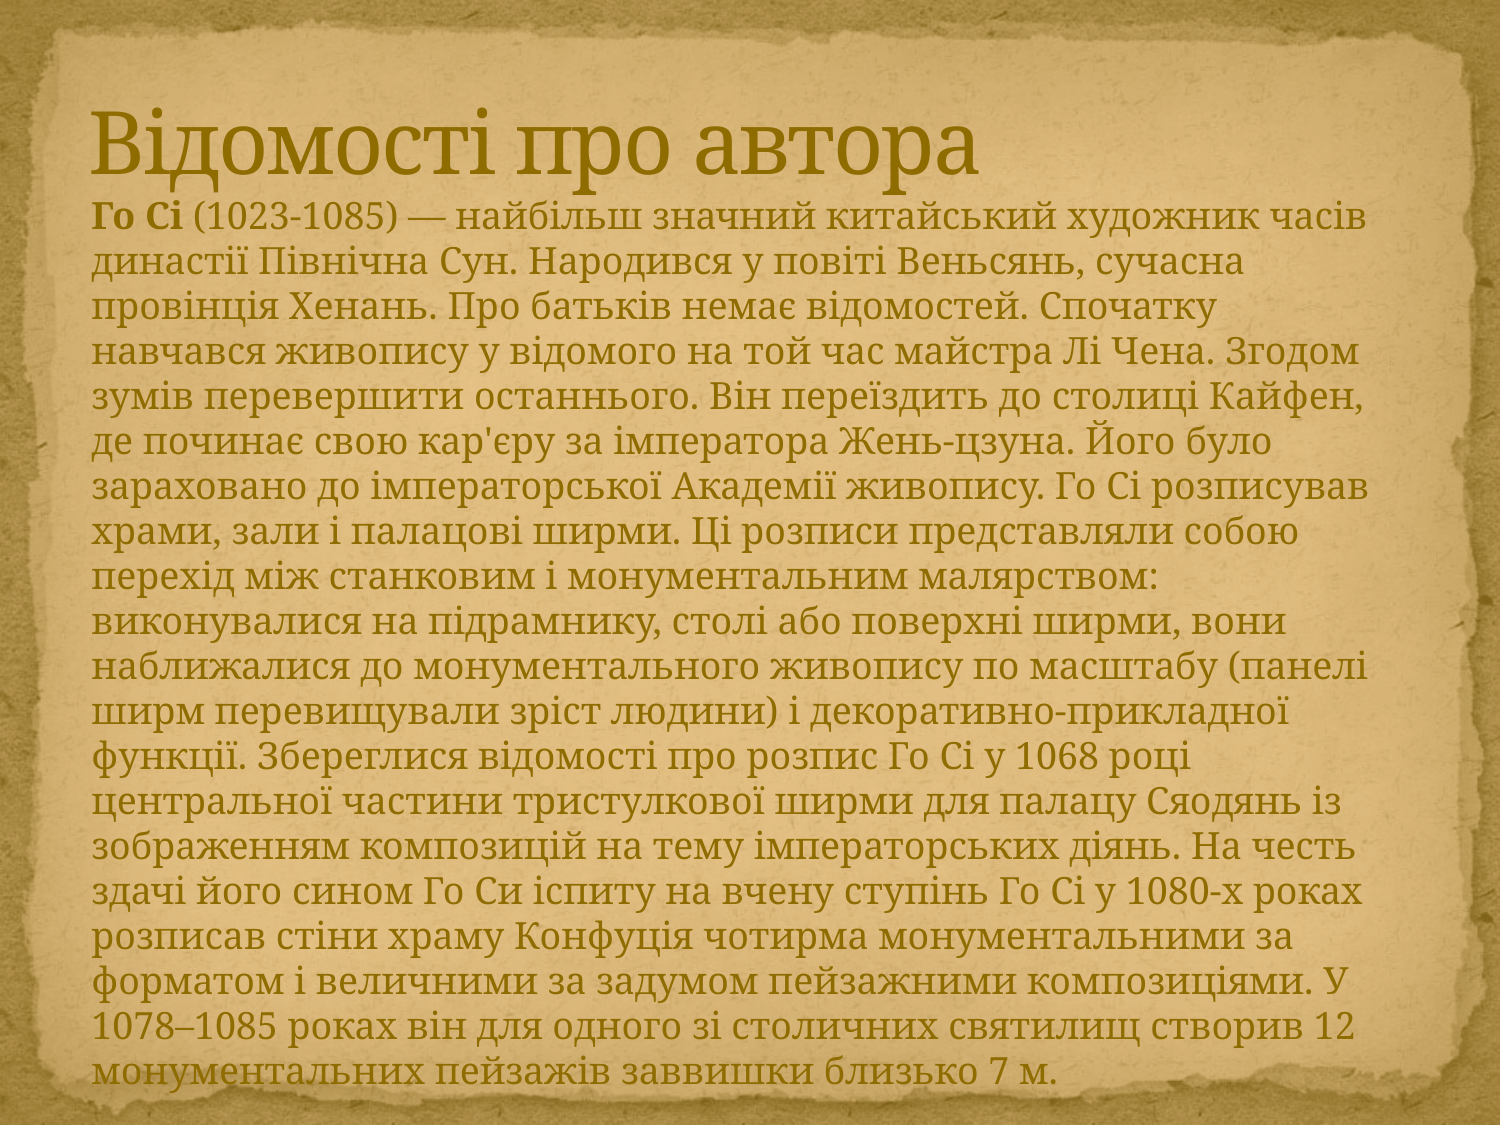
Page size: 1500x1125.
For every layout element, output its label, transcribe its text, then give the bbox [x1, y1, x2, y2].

title Відомості про автора [73, 0, 1424, 200]
text_box Го Сі (1023-1085) — найбільш значний китайський художник часів династії Північна Сун. Народився у повіті Веньсянь, сучасна провінція Хенань. Про батьків немає відомостей. Спочатку навчався живопису у відомого на той час майстра Лі Чена. Згодом зумів перевершити останнього. Він переїздить до столиці Кайфен, де починає свою кар'єру за імператора Жень-цзуна. Його було зараховано до імператорської Академії живопису. Го Сі розписував храми, зали і палацові ширми. Ці розписи представляли собою перехід між станковим і монументальним малярством: виконувалися на підрамнику, столі або поверхні ширми, вони наближалися до монументального живопису по масштабу (панелі ширм перевищували зріст людини) і декоративно-прикладної функції. Збереглися відомості про розпис Го Сі у 1068 році центральної частини тристулкової ширми для палацу Сяодянь із зображенням композицій на тему імператорських діянь. На честь здачі його сином Го Си іспиту на вчену ступінь Го Сі у 1080-х роках розписав стіни храму Конфуція чотирма монументальними за форматом і величними за задумом пейзажними композиціями. У 1078–1085 роках він для одного зі столичних святилищ створив 12 монументальних пейзажів заввишки близько 7 м. [76, 184, 1400, 1125]
